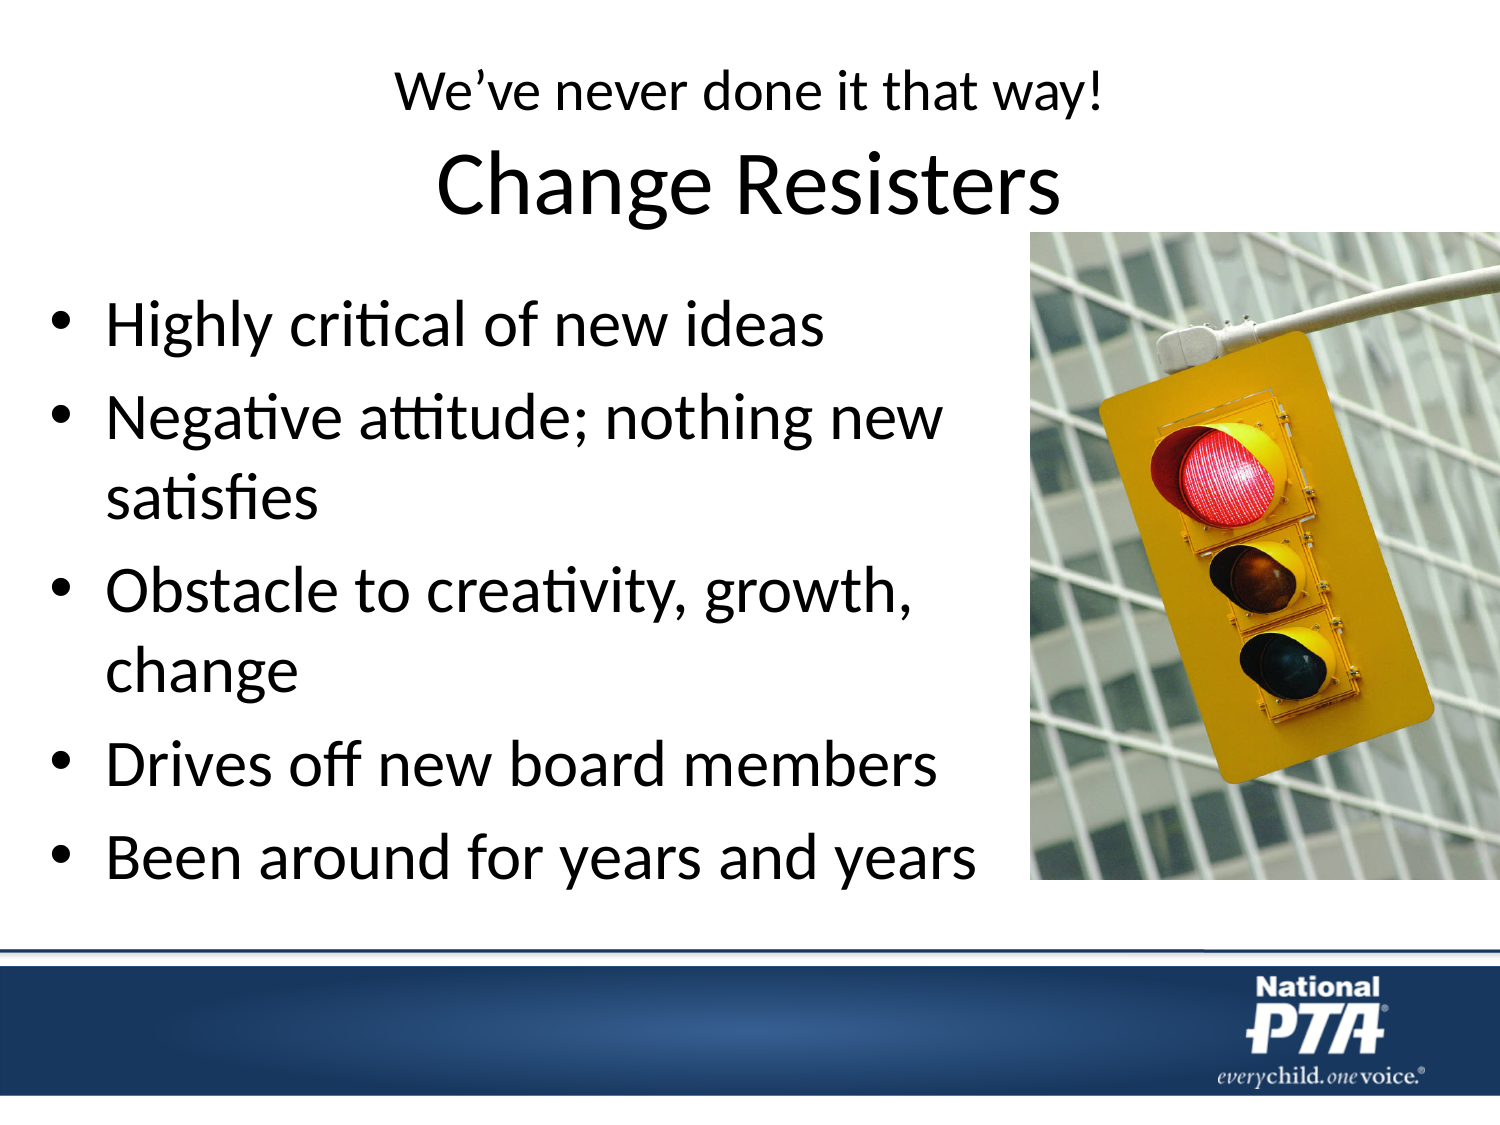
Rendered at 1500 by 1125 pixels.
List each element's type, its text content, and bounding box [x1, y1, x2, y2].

title We’ve never done it that way! Change Resisters [75, 45, 1425, 233]
list Highly critical of new ideas Negative attitude; nothing new satisfies Obstacle to creativity, growth, change Drives off new board members Been around for years and years [34, 272, 1025, 841]
picture [0, 945, 1500, 1096]
picture [1030, 232, 1500, 881]
